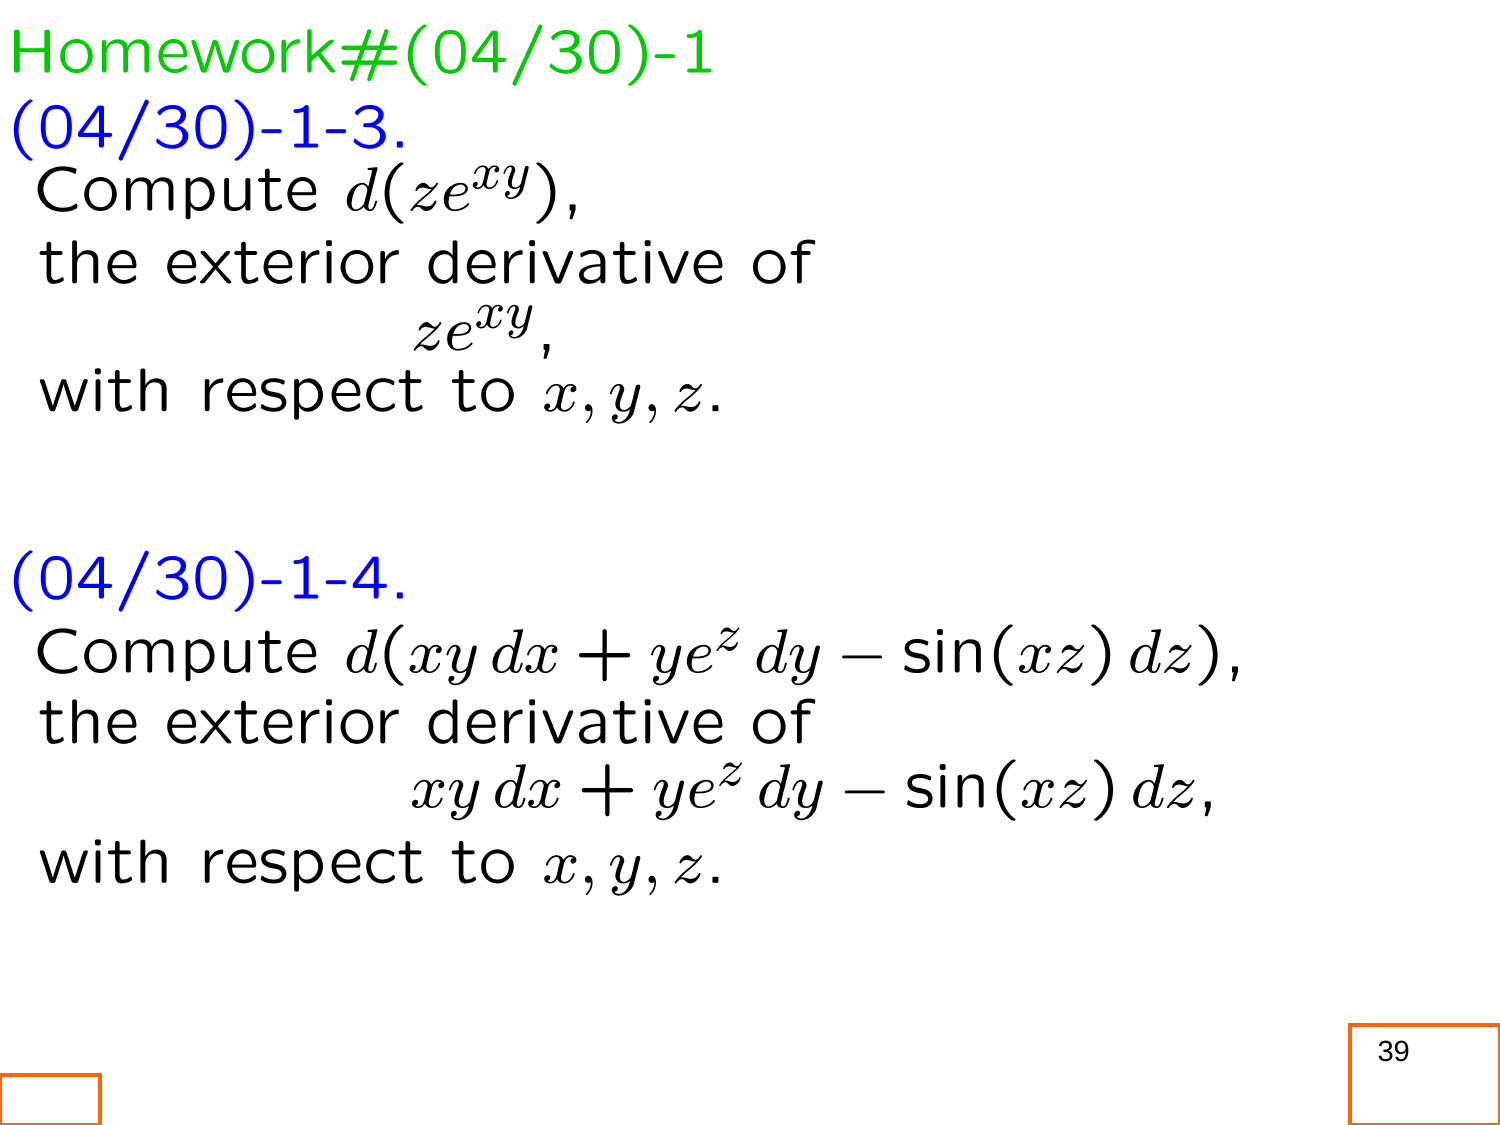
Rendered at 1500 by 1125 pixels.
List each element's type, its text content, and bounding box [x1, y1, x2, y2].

picture [12, 24, 714, 88]
picture [37, 837, 720, 897]
picture [409, 759, 1213, 822]
text_box [0, 1074, 100, 1125]
picture [37, 365, 720, 426]
picture [12, 550, 404, 613]
picture [37, 696, 816, 744]
text_box [1349, 1025, 1500, 1125]
picture [12, 99, 578, 225]
picture [37, 624, 1241, 688]
picture [37, 237, 816, 285]
slide_number 39 [1074, 1024, 1425, 1103]
picture [412, 303, 550, 360]
